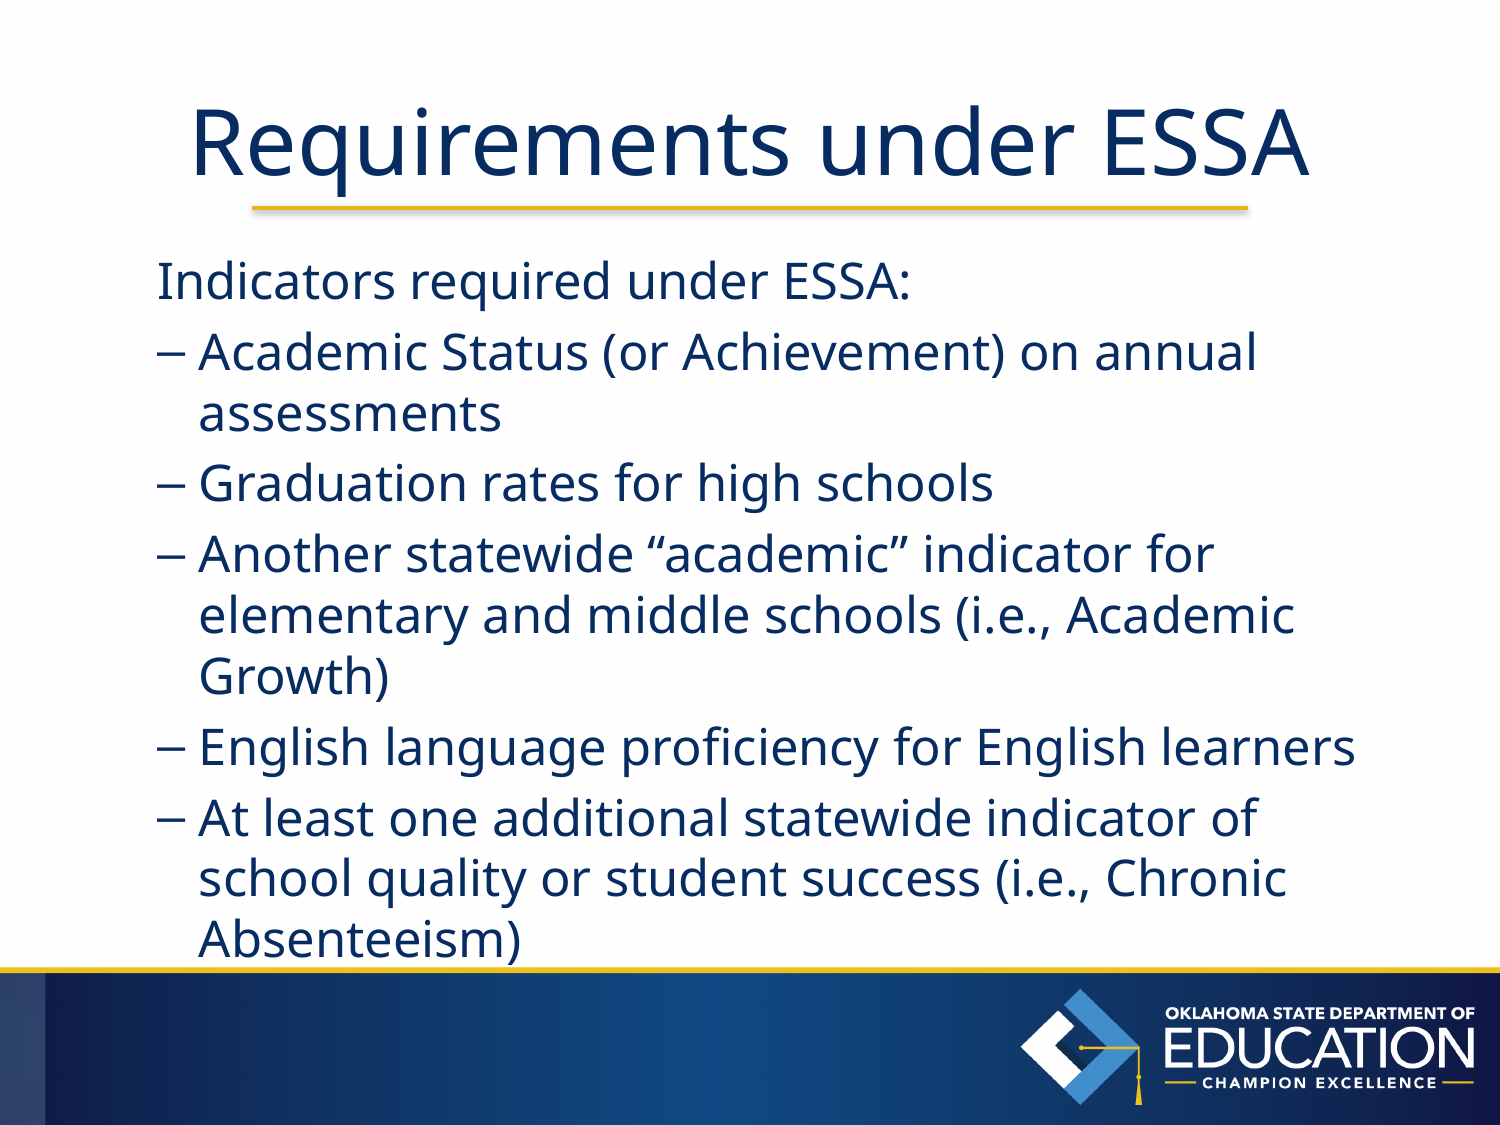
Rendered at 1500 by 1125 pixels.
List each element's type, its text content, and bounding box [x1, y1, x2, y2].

title Requirements under ESSA [75, 45, 1425, 233]
picture [0, 0, 1500, 1125]
list Indicators required under ESSA: Academic Status (or Achievement) on annual assessments Graduation rates for high schools Another statewide “academic” indicator for elementary and middle schools (i.e., Academic Growth) English language proficiency for English learners At least one additional statewide indicator of school quality or student success (i.e., Chronic Absenteeism) [75, 241, 1425, 984]
